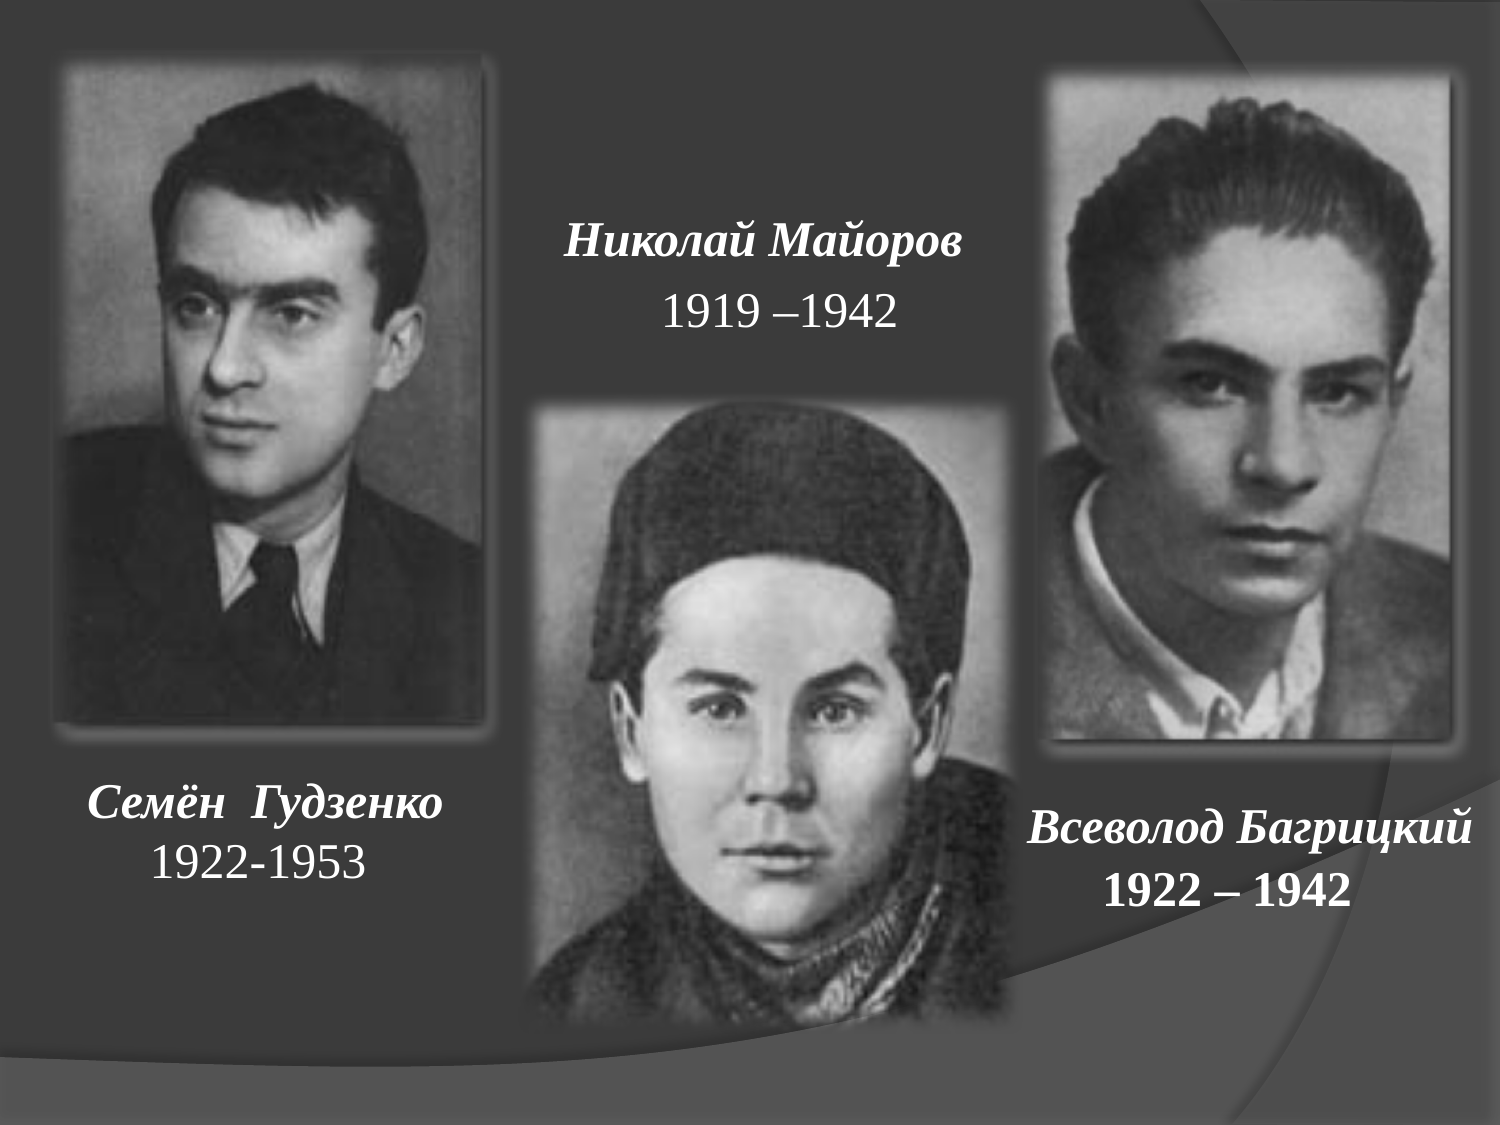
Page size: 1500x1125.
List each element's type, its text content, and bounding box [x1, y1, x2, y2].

text_box 1919 –1942 [645, 269, 914, 345]
picture [1030, 58, 1474, 766]
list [46, 46, 505, 751]
text_box Семён Гудзенко 1922-1953 [72, 761, 472, 897]
picture [518, 389, 1023, 1035]
text_box Николай Майоров [549, 199, 1020, 319]
table_header Всеволод Багрицкий 1922 – 1942 [1033, 785, 1500, 923]
